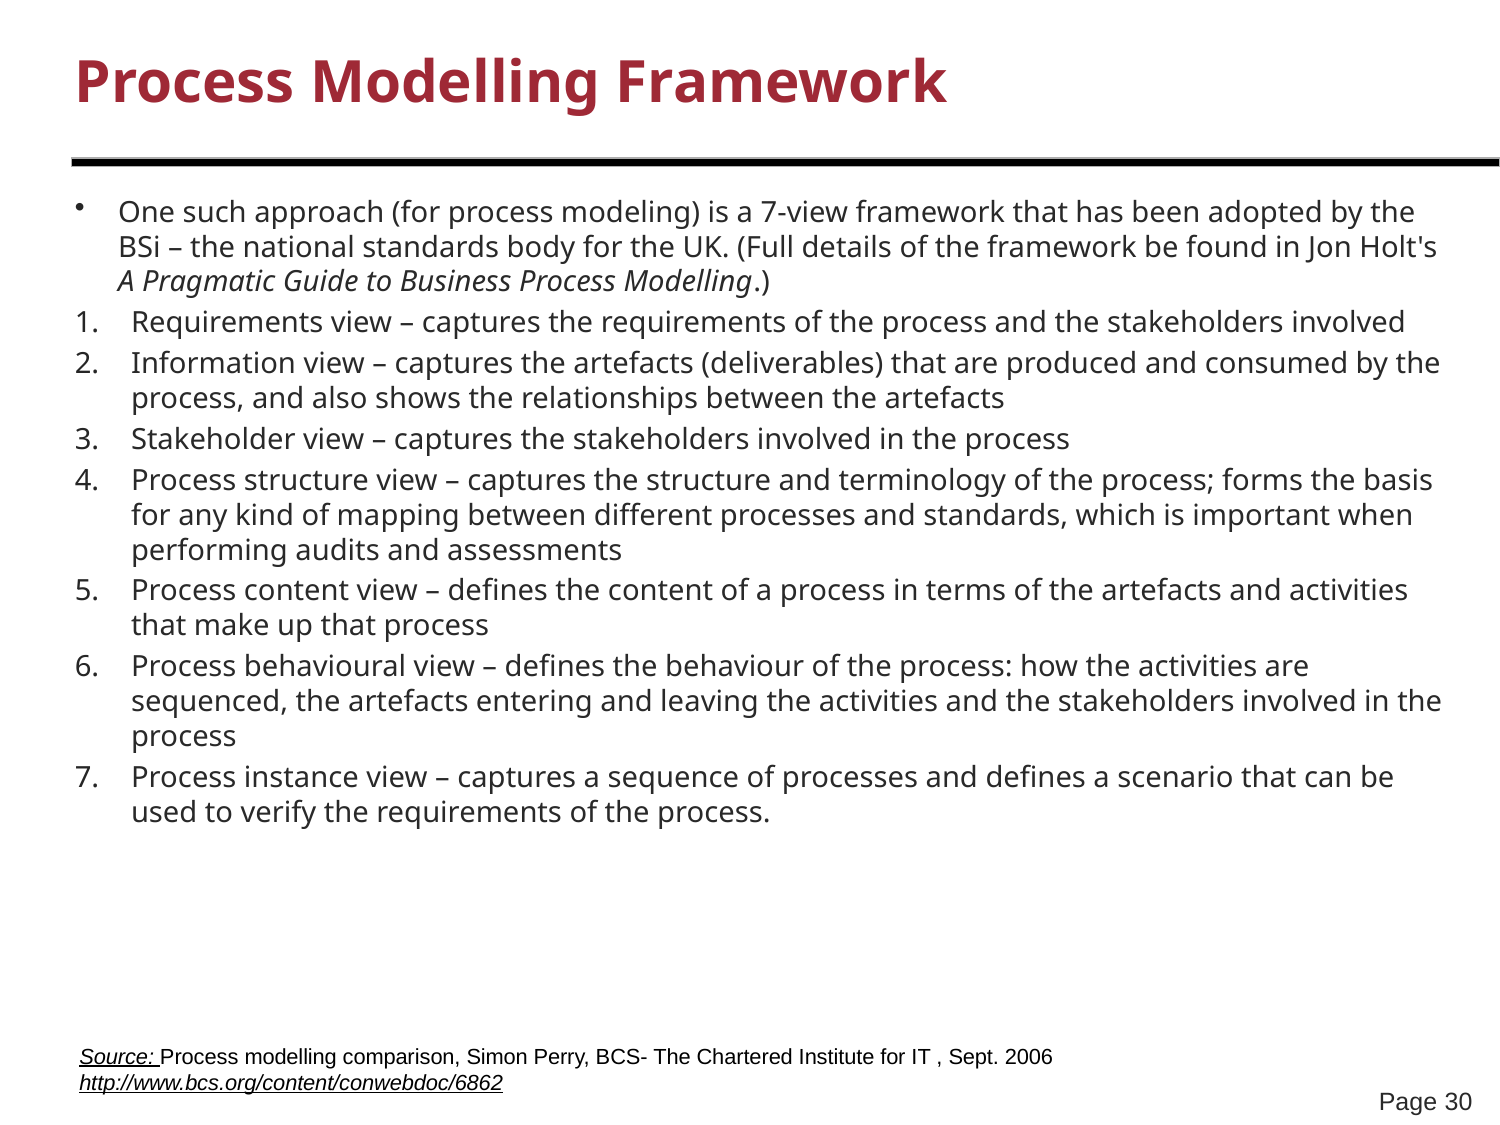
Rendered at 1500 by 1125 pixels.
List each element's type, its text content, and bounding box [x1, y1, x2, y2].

title Process Modelling Framework [74, 19, 1447, 139]
list One such approach (for process modeling) is a 7-view framework that has been adopted by the BSi – the national standards body for the UK. (Full details of the framework be found in Jon Holt's A Pragmatic Guide to Business Process Modelling.) Requirements view – captures the requirements of the process and the stakeholders involved Information view – captures the artefacts (deliverables) that are produced and consumed by the process, and also shows the relationships between the artefacts Stakeholder view – captures the stakeholders involved in the process Process structure view – captures the structure and terminology of the process; forms the basis for any kind of mapping between different processes and standards, which is important when performing audits and assessments Process content view – defines the content of a process in terms of the artefacts and activities that make up that process Process behavioural view – defines the behaviour of the process: how the activities are sequenced, the artefacts entering and leaving the activities and the stakeholders involved in the process Process instance view – captures a sequence of processes and defines a scenario that can be used to verify the requirements of the process. [74, 192, 1448, 1059]
text_box Source: Process modelling comparison, Simon Perry, BCS- The Chartered Institute for IT , Sept. 2006 http://www.bcs.org/content/conwebdoc/6862 [64, 1034, 1070, 1103]
